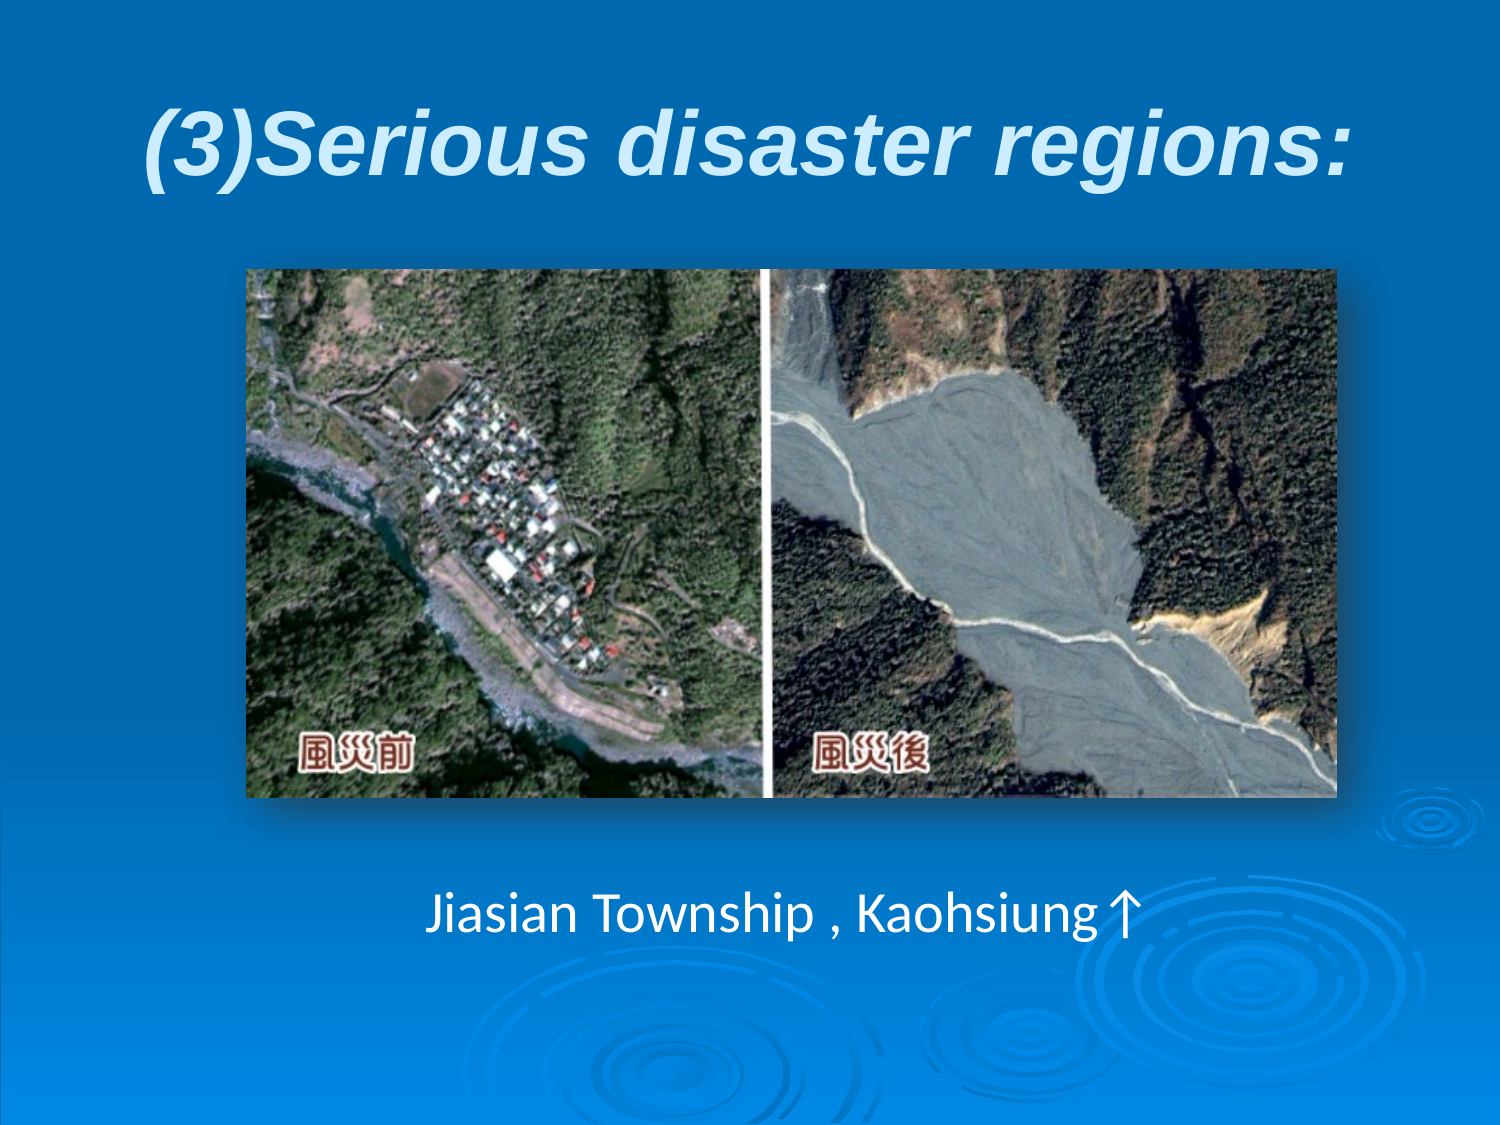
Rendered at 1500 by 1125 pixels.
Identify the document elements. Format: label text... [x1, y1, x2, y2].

text_box Jiasian Township , Kaohsiung↑ [410, 867, 1196, 952]
title (3)Serious disaster regions: [74, 45, 1426, 233]
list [246, 269, 1337, 798]
